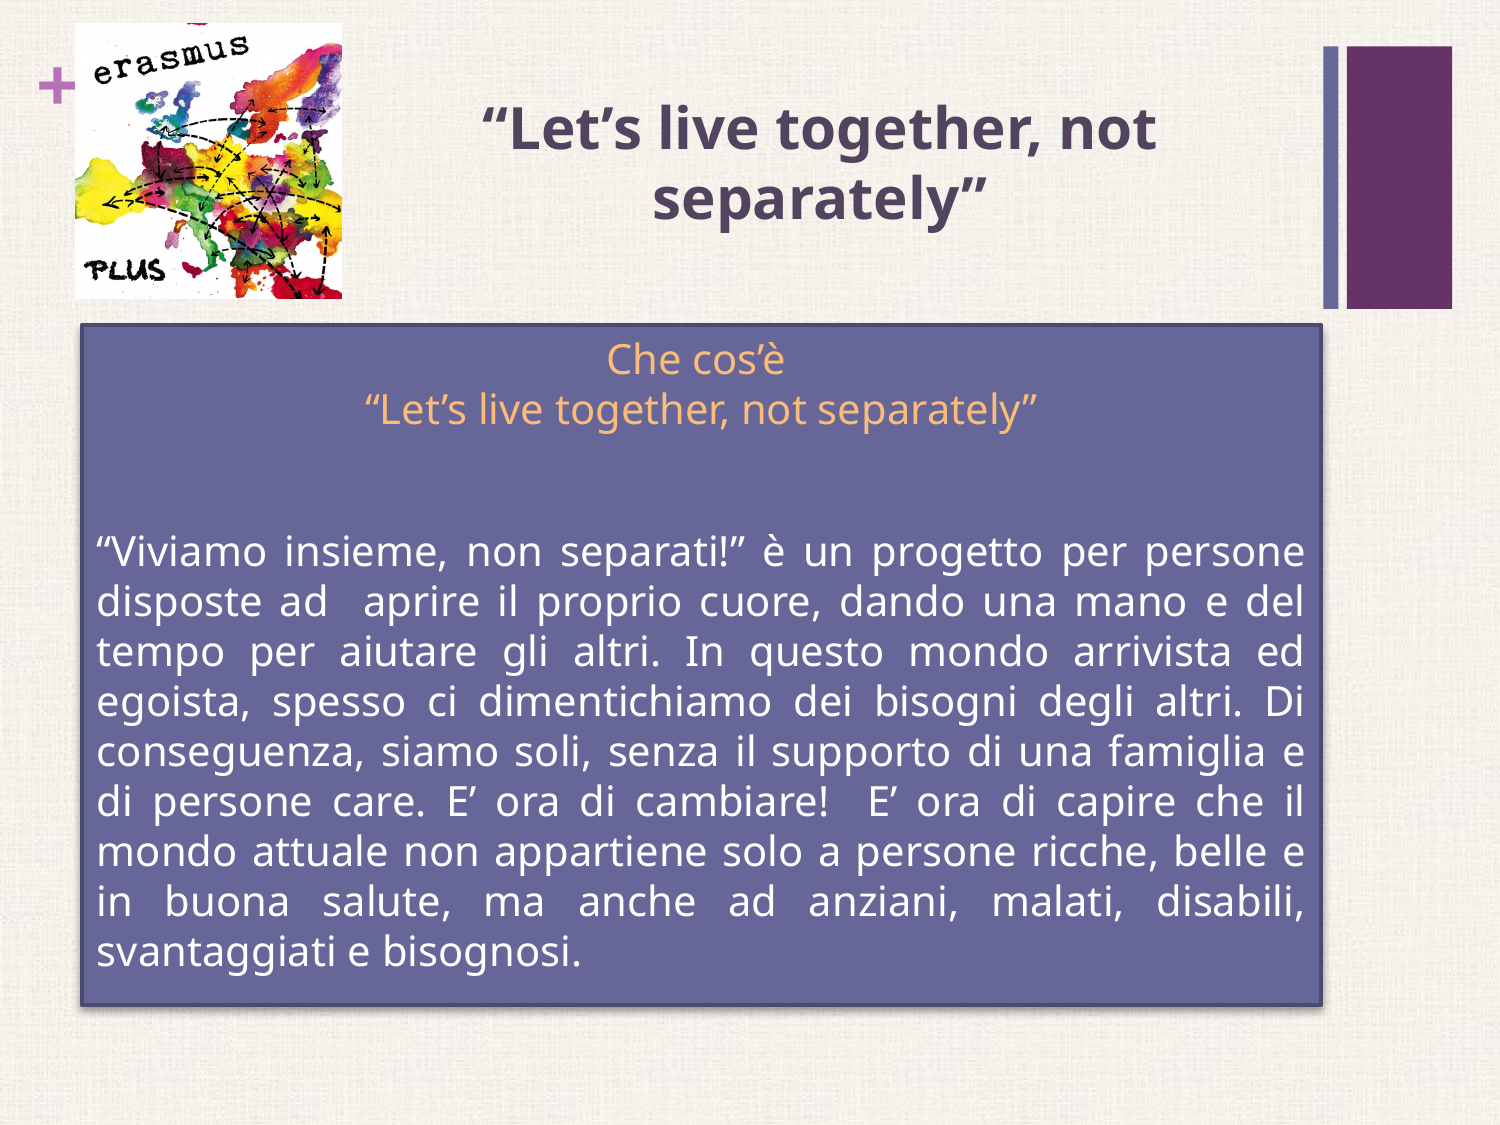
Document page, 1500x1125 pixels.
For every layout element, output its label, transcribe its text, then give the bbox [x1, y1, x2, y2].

list Che cos’è “Let’s live together, not separately” “Viviamo insieme, non separati!” è un progetto per persone disposte ad aprire il proprio cuore, dando una mano e del tempo per aiutare gli altri. In questo mondo arrivista ed egoista, spesso ci dimentichiamo dei bisogni degli altri. Di conseguenza, siamo soli, senza il supporto di una famiglia e di persone care. E’ ora di cambiare! E’ ora di capire che il mondo attuale non appartiene solo a persone ricche, belle e in buona salute, ma anche ad anziani, malati, disabili, svantaggiati e bisognosi. [80, 323, 1323, 1007]
picture [0, 0, 1500, 1125]
title “Let’s live together, not separately” [349, 83, 1322, 277]
